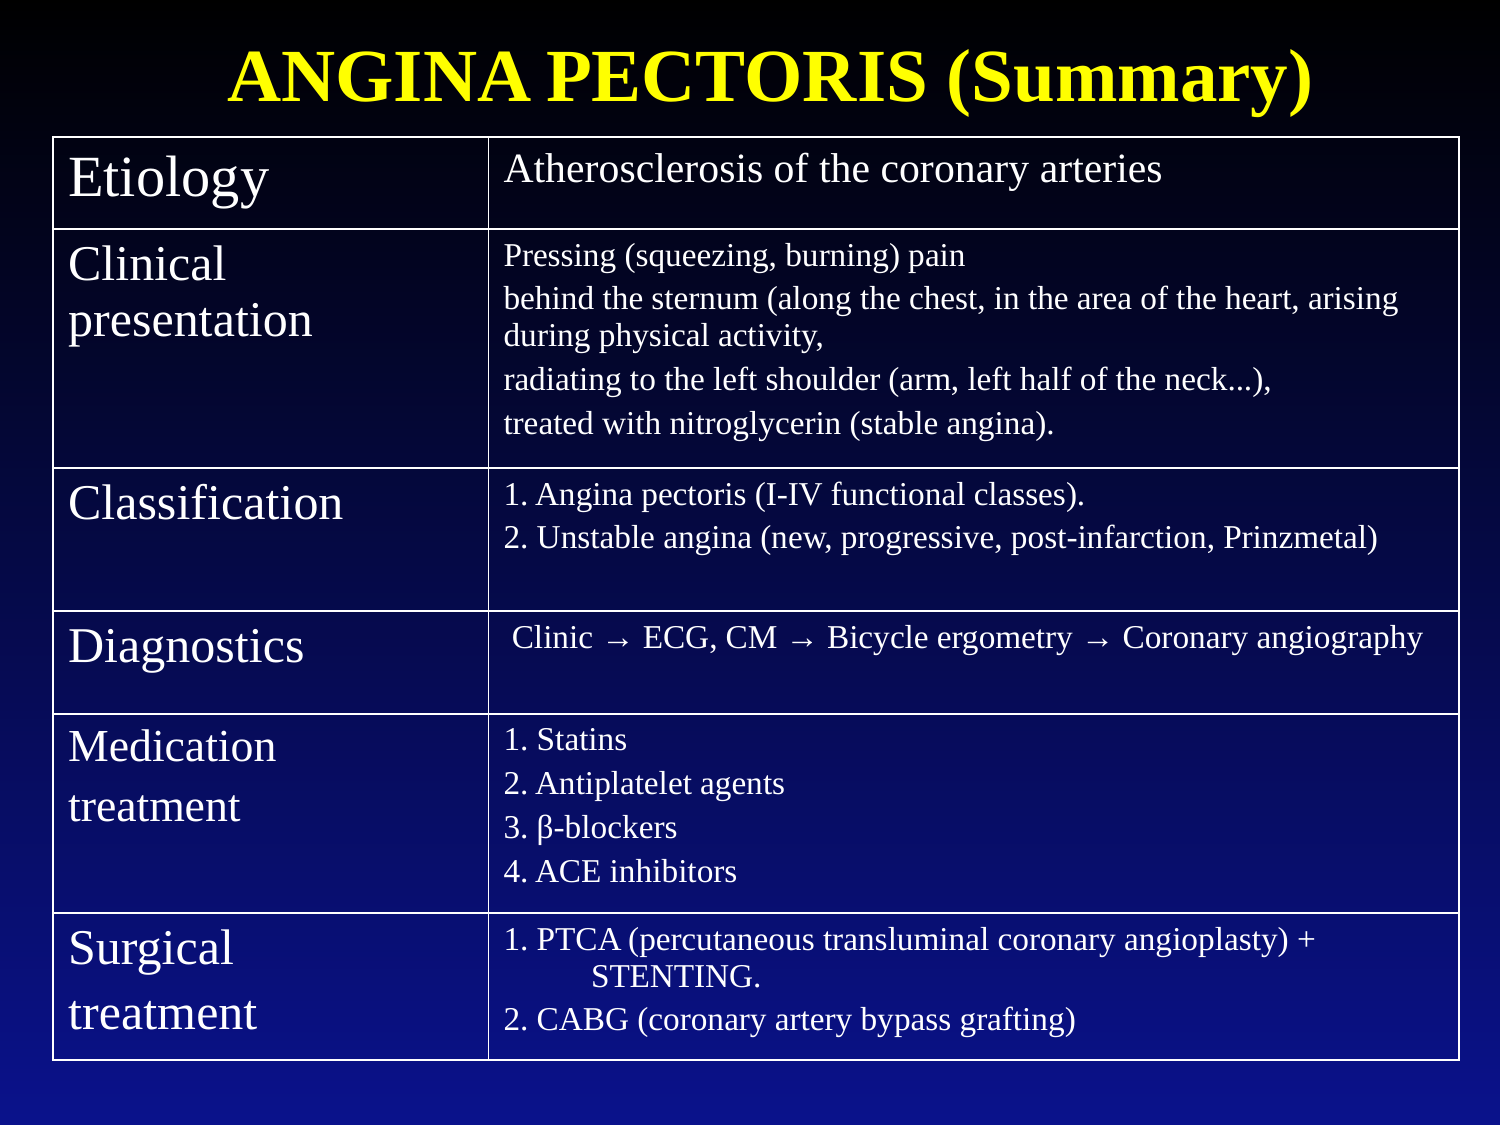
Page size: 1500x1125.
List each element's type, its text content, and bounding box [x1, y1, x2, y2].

table_cell Pressing (squeezing, burning) pain behind the sternum (along the chest, in the area of the heart, arising during physical activity, radiating to the left shoulder (arm, left half of the neck...), treated with nitroglycerin (stable angina). [489, 230, 1458, 467]
table_cell Clinic → ECG, CM → Bicycle ergometry → Coronary angiography [489, 612, 1458, 713]
table_cell 1. Angina pectoris (I-IV functional classes). 2. Unstable angina (new, progressive, post-infarction, Prinzmetal) [489, 469, 1458, 610]
table_cell Medication treatment [54, 715, 488, 912]
table_cell Classification [54, 469, 488, 610]
table_cell 1. PTCA (percutaneous transluminal coronary angioplasty) + STENTING. 2. CABG (coronary artery bypass grafting) [489, 914, 1458, 1059]
table_header Etiology [54, 138, 488, 228]
table_cell Clinical presentation [54, 230, 488, 467]
table_cell Diagnostics [54, 612, 488, 713]
table_cell 1. Statins 2. Antiplatelet agents 3. β-blockers 4. ACE inhibitors [489, 715, 1458, 912]
table_header Atherosclerosis of the coronary arteries [489, 138, 1458, 228]
table_cell Surgical treatment [54, 914, 488, 1059]
text_box ANGINA PECTORIS (Summary) [41, 0, 1500, 142]
